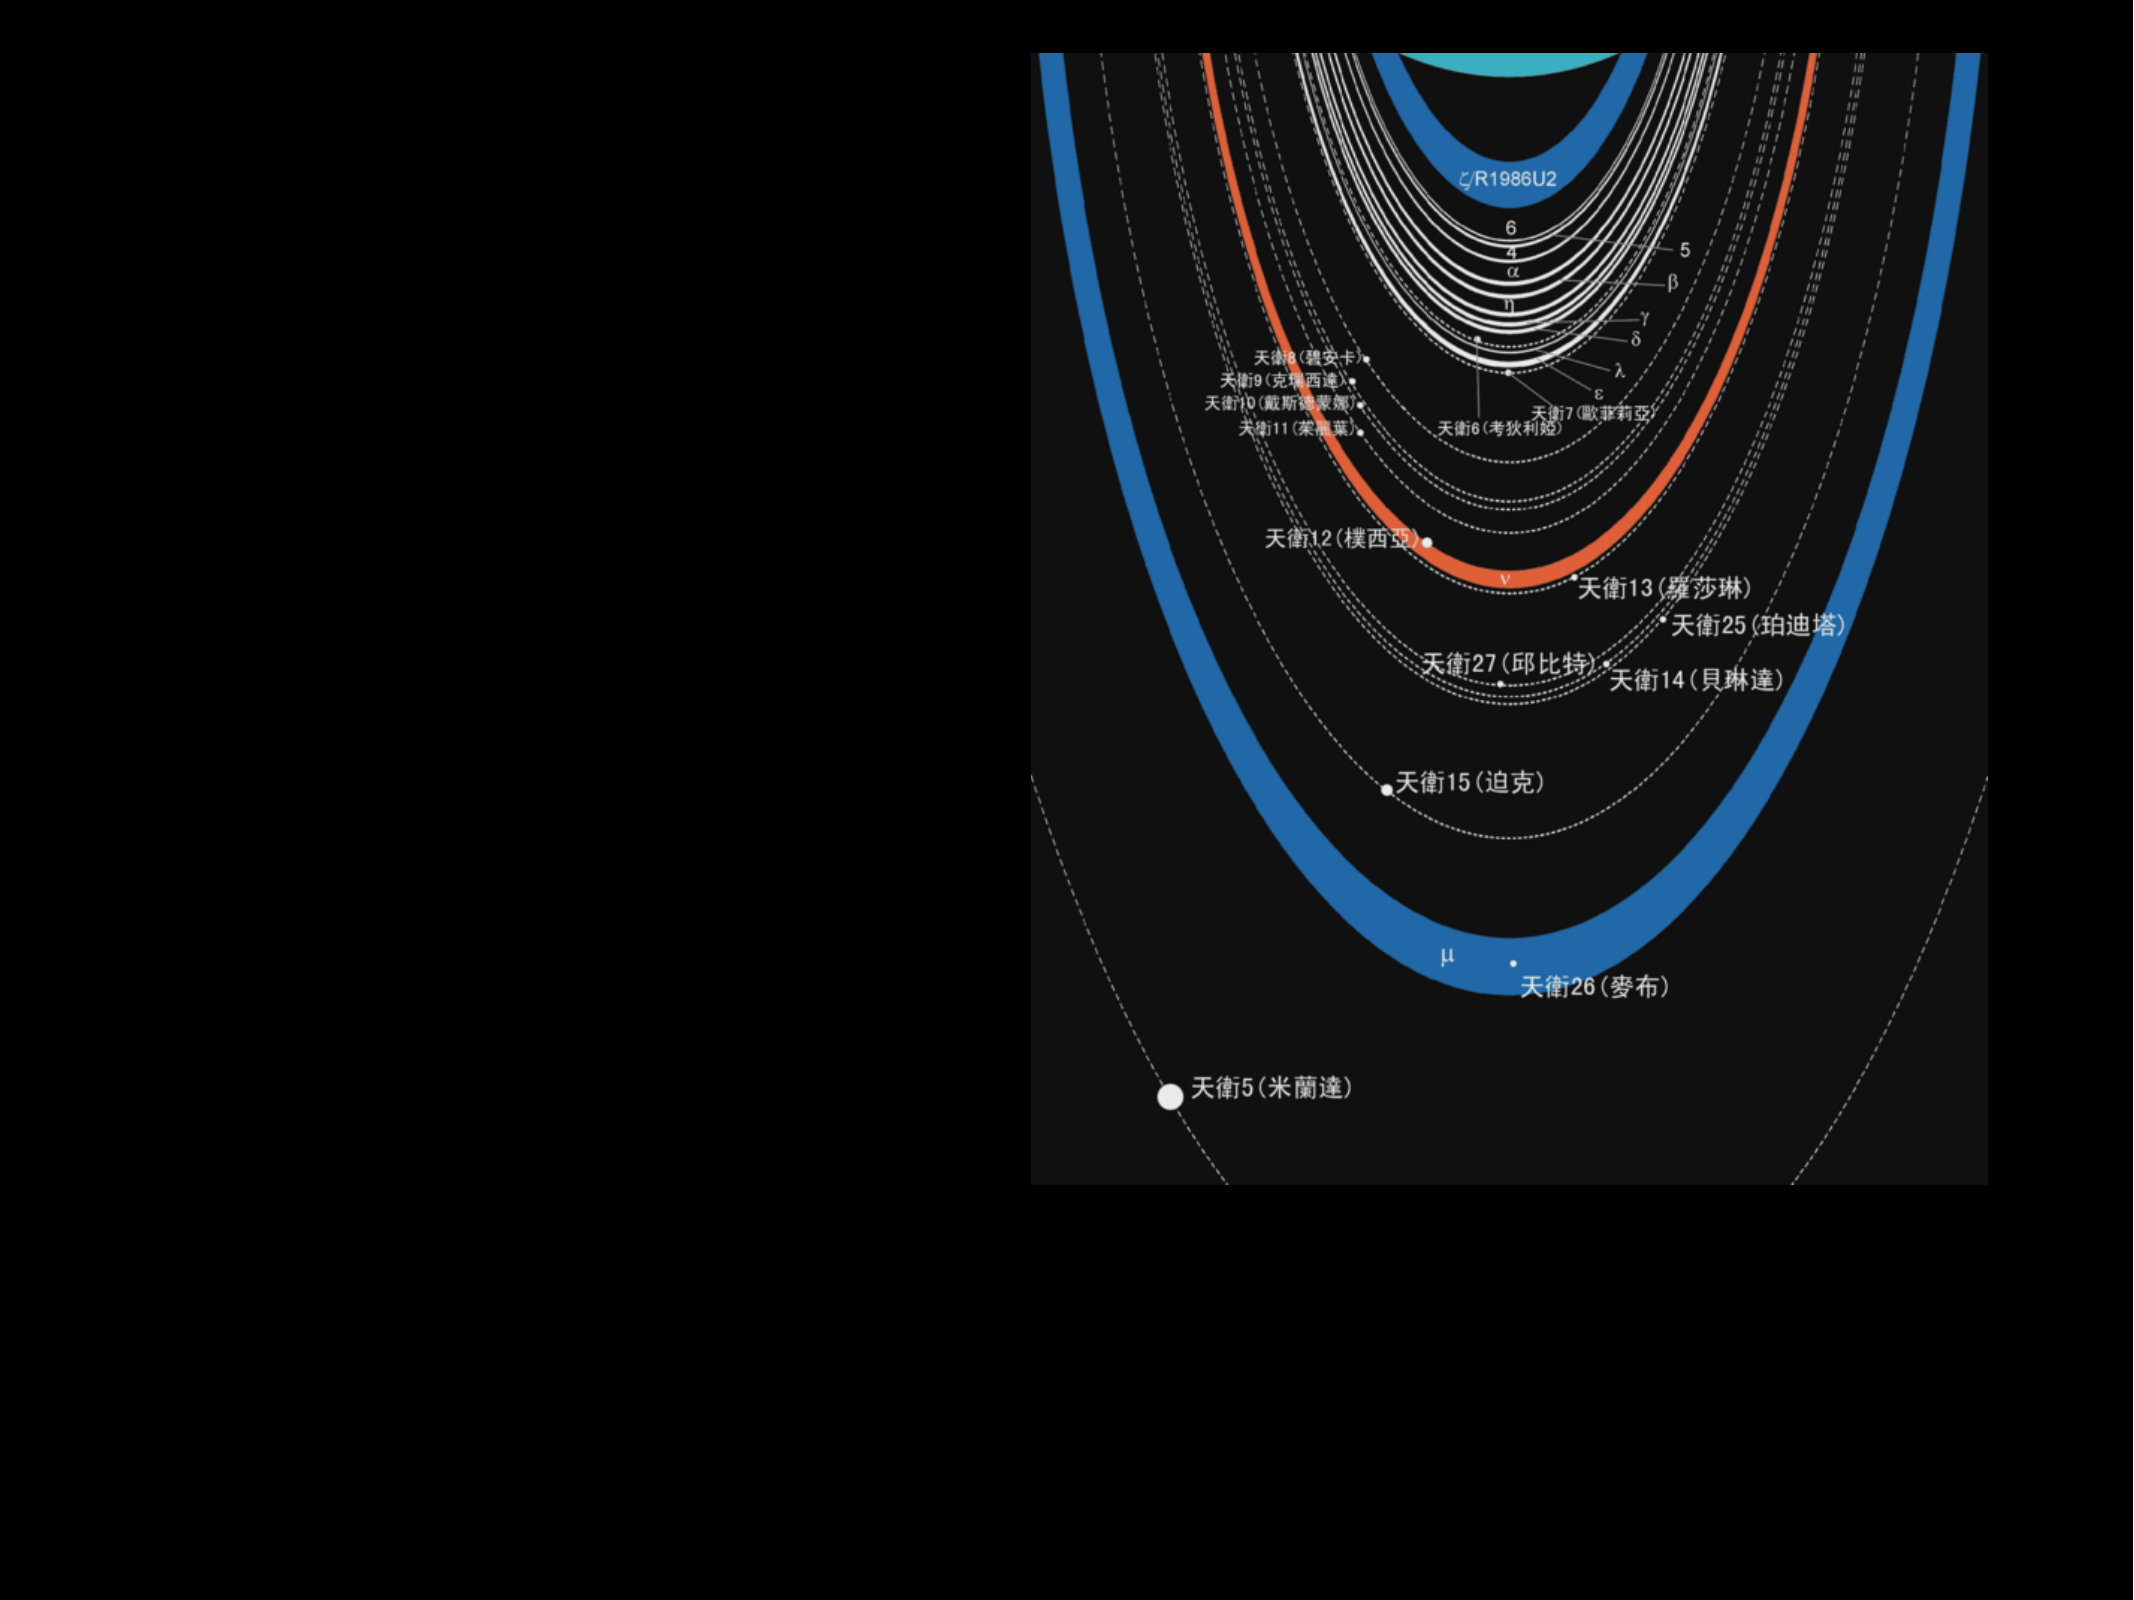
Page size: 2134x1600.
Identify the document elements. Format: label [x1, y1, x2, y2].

picture [1031, 53, 1989, 1185]
